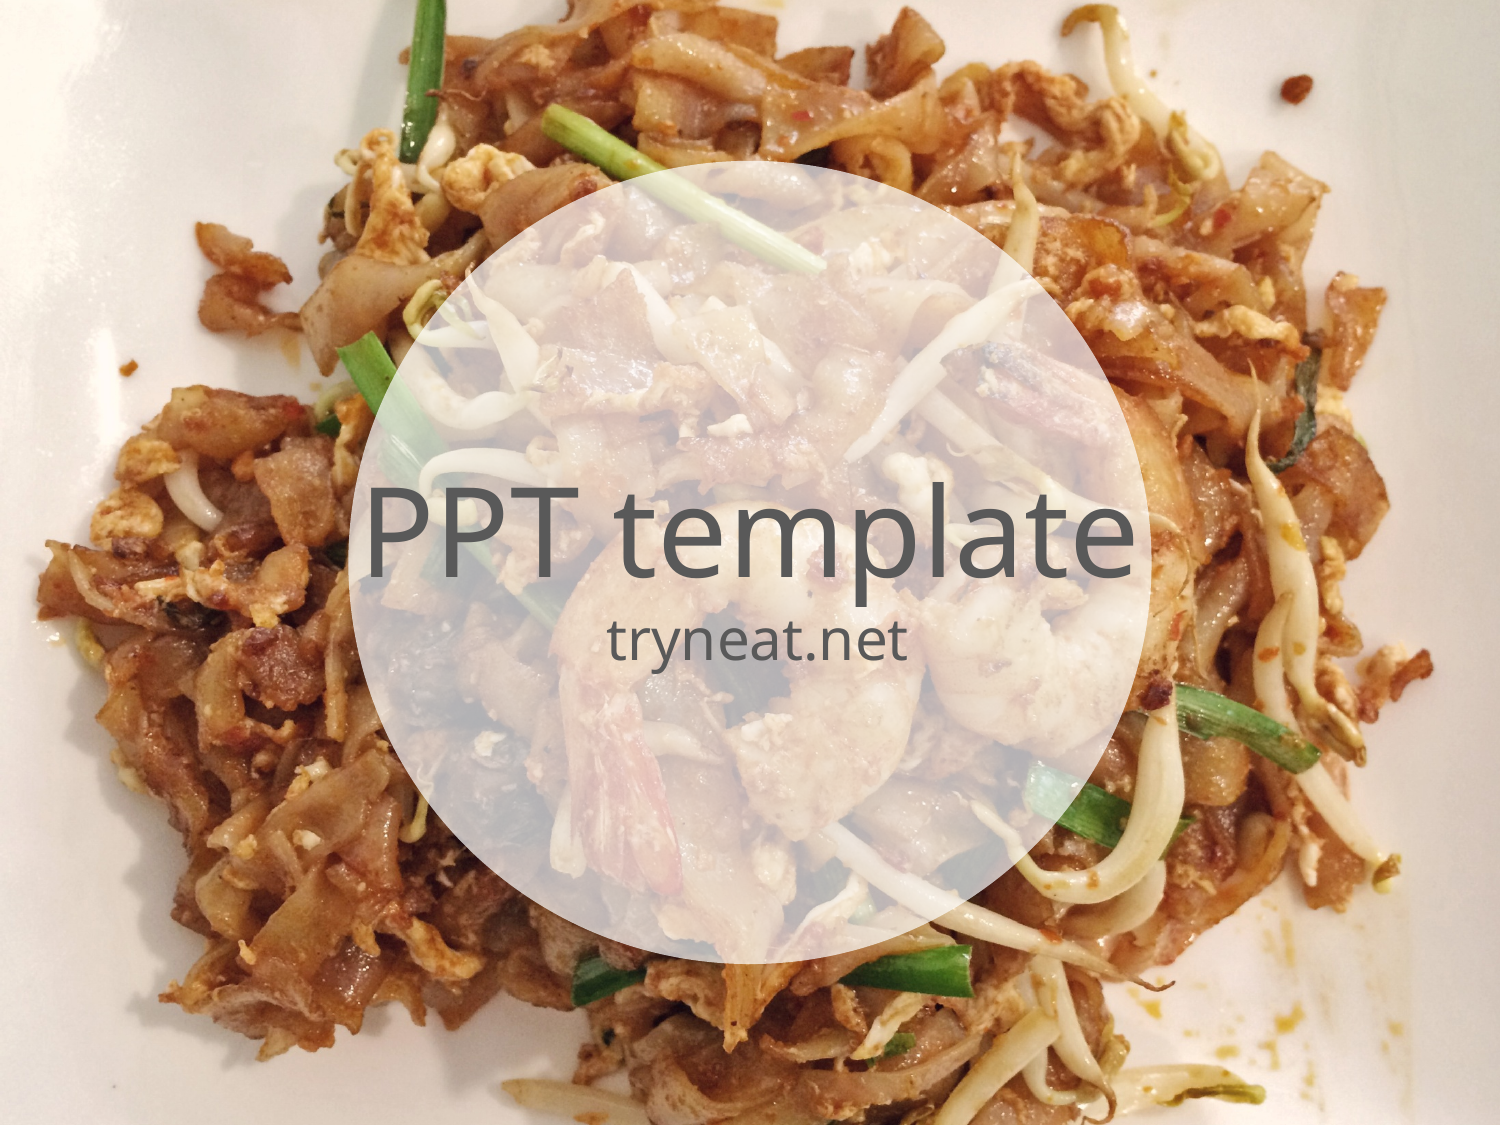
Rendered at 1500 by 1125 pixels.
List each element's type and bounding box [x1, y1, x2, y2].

text_box [0, 0, 1500, 1125]
